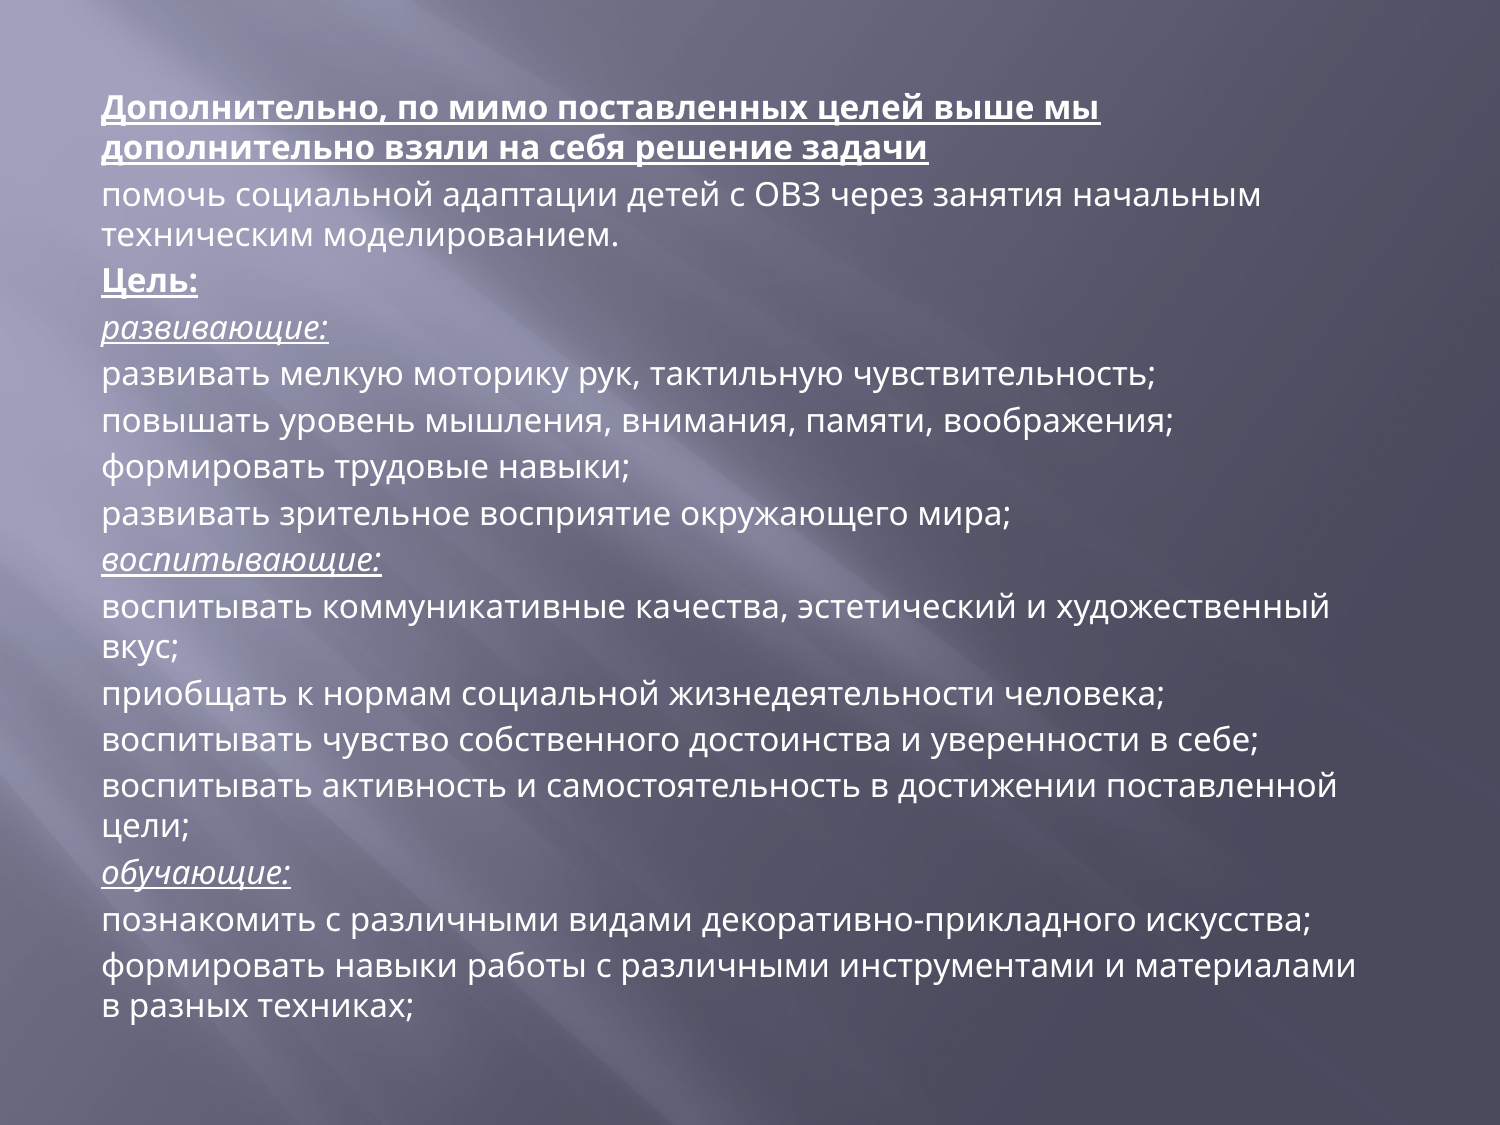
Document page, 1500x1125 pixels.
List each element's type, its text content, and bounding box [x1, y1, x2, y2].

list Дополнительно, по мимо поставленных целей выше мы дополнительно взяли на себя решение задачи помочь социальной адаптации детей с ОВЗ через занятия начальным техническим моделированием. Цель: развивающие: развивать мелкую моторику рук, тактильную чувствительность; повышать уровень мышления, внимания, памяти, воображения; формировать трудовые навыки; развивать зрительное восприятие окружающего мира; воспитывающие: воспитывать коммуникативные качества, эстетический и художественный вкус; приобщать к нормам социальной жизнедеятельности человека; воспитывать чувство собственного достоинства и уверенности в себе; воспитывать активность и самостоятельность в достижении поставленной цели; обучающие: познакомить с различными видами декоративно-прикладного искусства; формировать навыки работы с различными инструментами и материалами в разных техниках; [76, 54, 1377, 1125]
